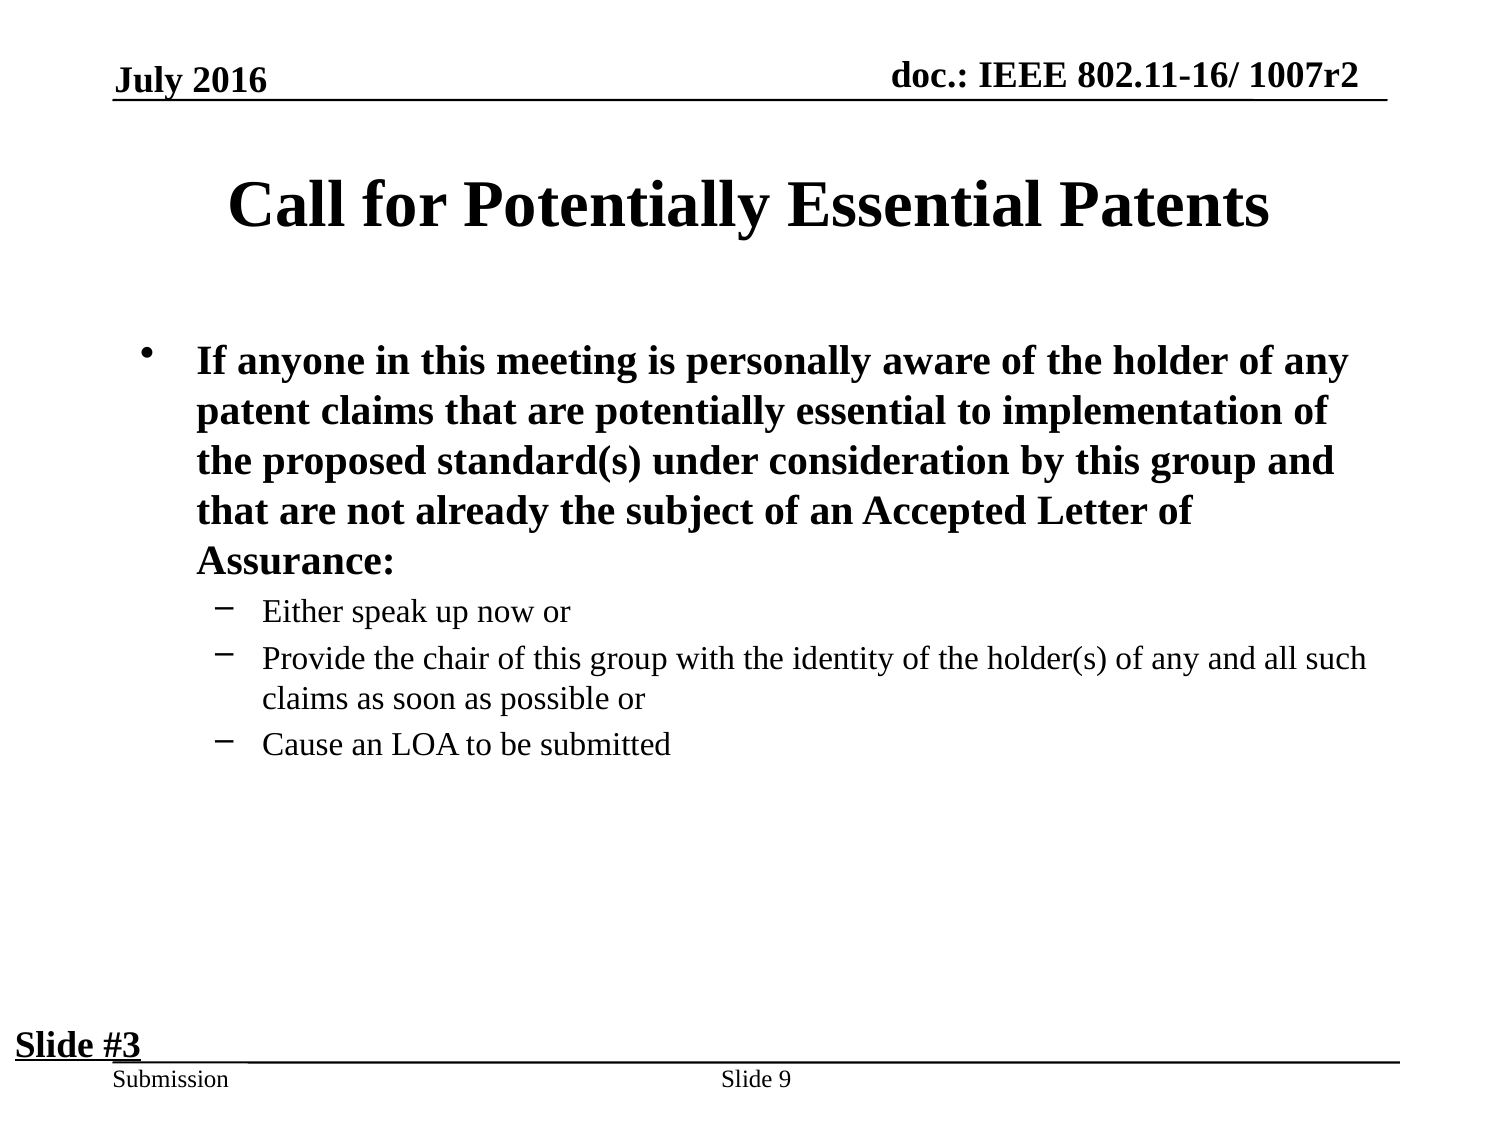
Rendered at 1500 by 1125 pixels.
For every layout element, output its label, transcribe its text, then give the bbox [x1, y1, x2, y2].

slide_number Slide 9 [712, 1061, 800, 1093]
text_box Slide #3 [0, 1012, 157, 1073]
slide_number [114, 54, 270, 101]
title Call for Potentially Essential Patents [112, 112, 1388, 288]
list If anyone in this meeting is personally aware of the holder of any patent claims that are potentially essential to implementation of the proposed standard(s) under consideration by this group and that are not already the subject of an Accepted Letter of Assurance: Either speak up now or Provide the chair of this group with the identity of the holder(s) of any and all such claims as soon as possible or Cause an LOA to be submitted [125, 324, 1400, 1000]
